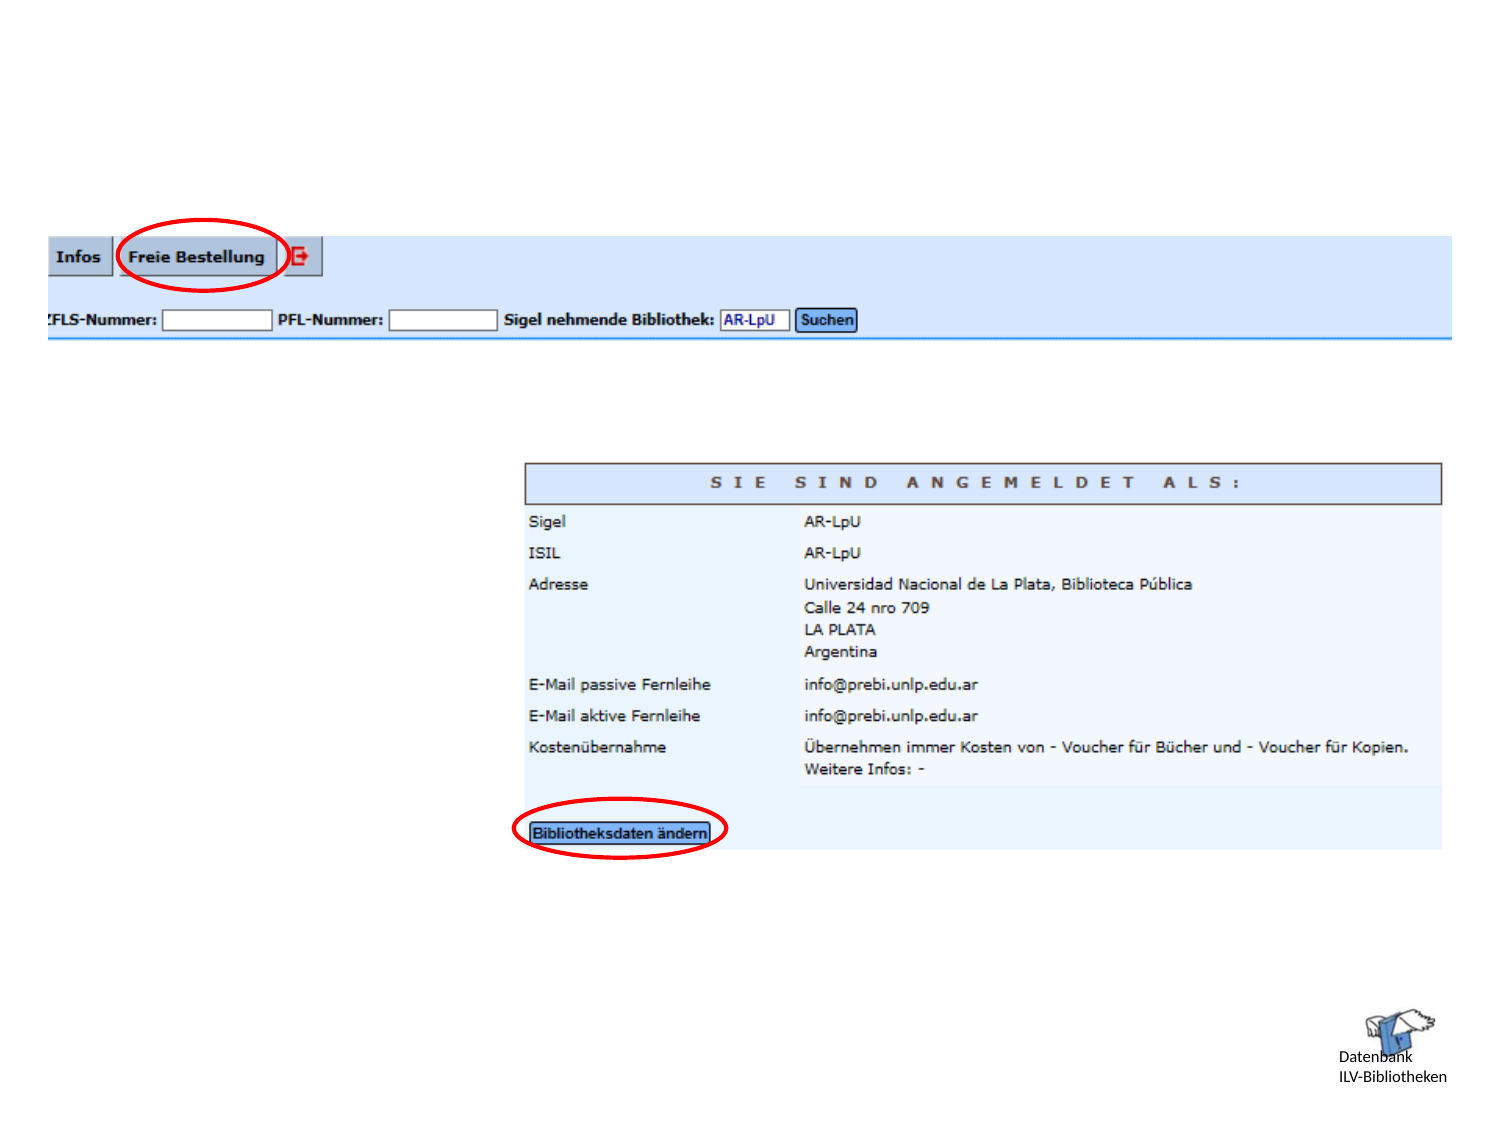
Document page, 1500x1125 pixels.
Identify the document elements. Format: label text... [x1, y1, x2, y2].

text_box [129, 217, 278, 235]
text_box Datenbank ILV-Bibliotheken [1324, 1038, 1475, 1094]
picture [48, 236, 1452, 889]
picture [1363, 999, 1436, 1071]
